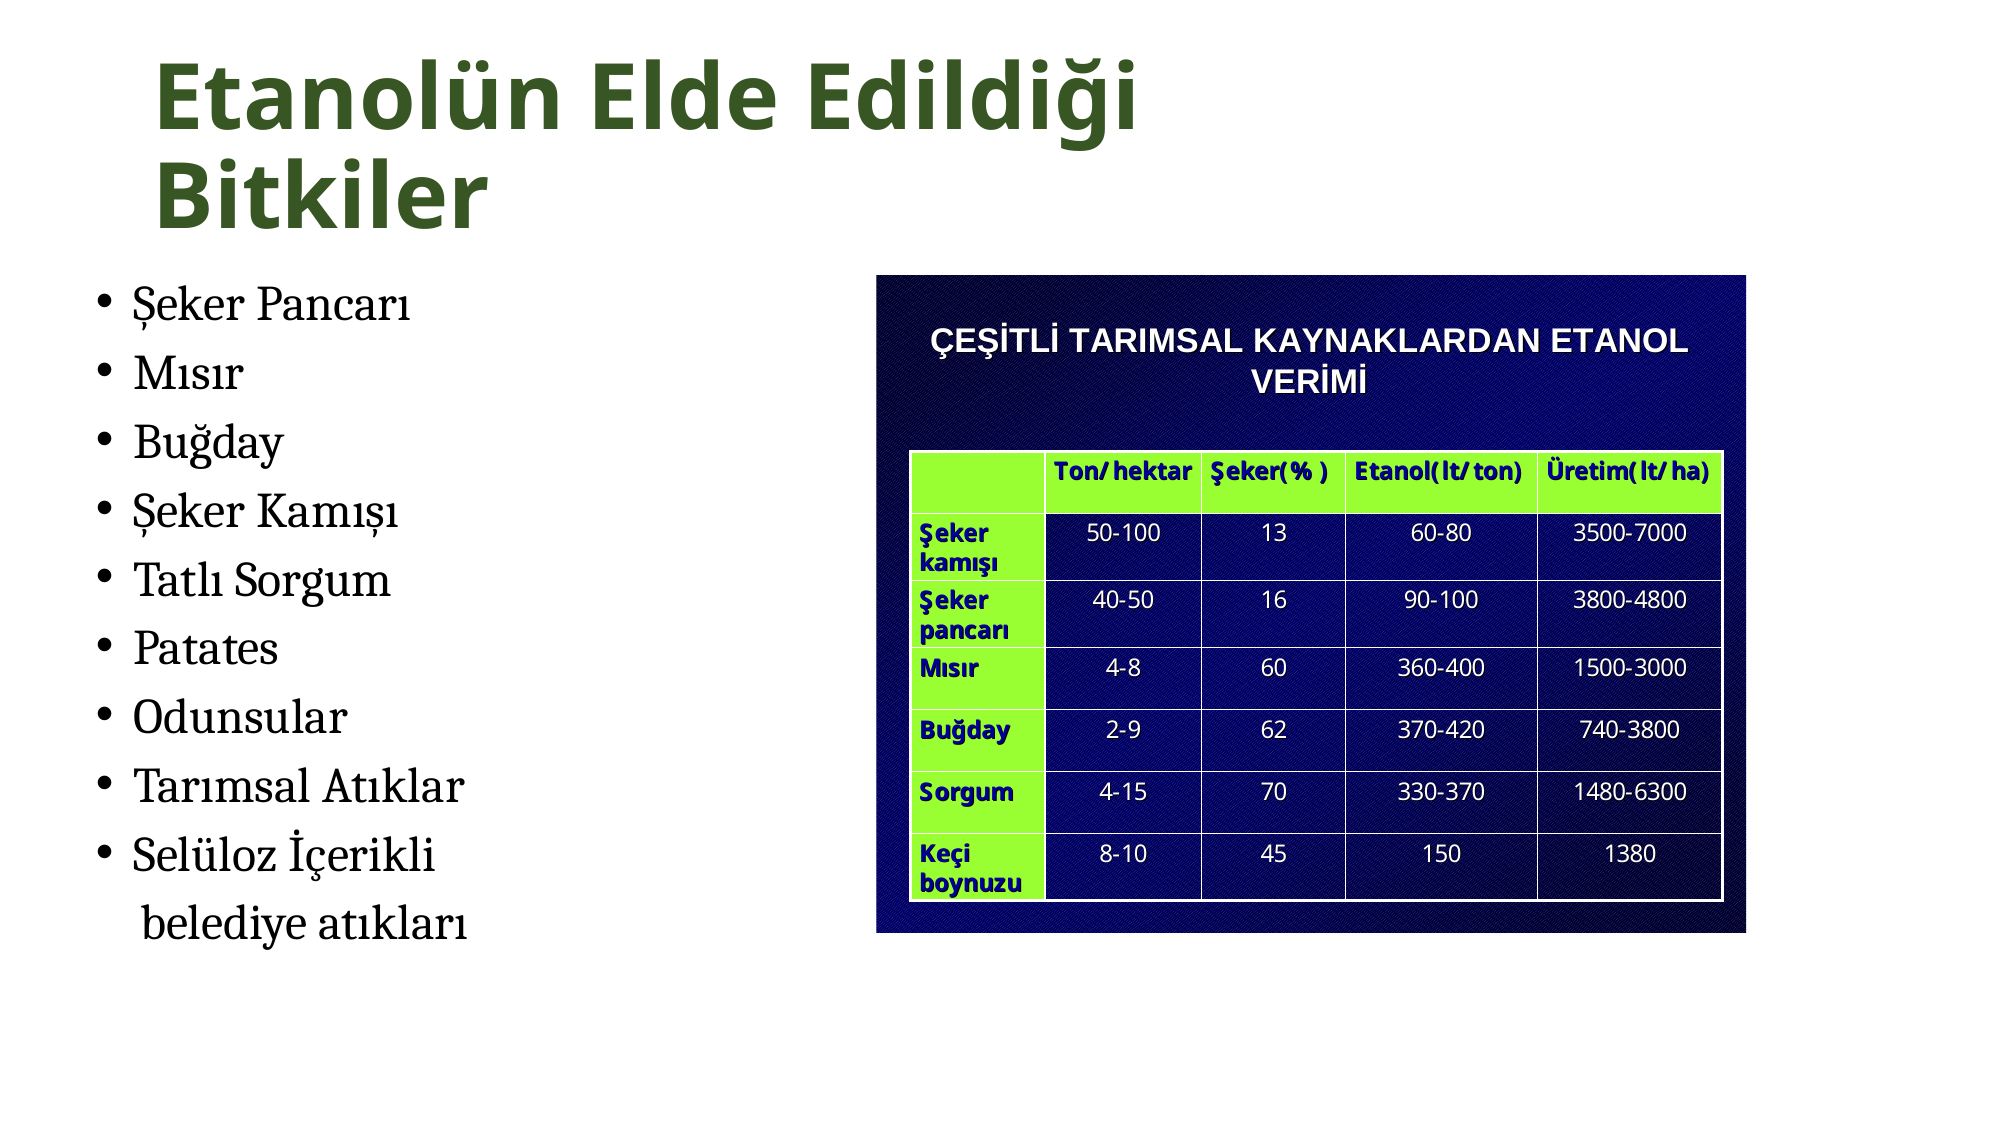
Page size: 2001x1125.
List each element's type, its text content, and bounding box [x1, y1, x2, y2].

title Etanolün Elde Edildiği Bitkiler [137, 59, 1240, 239]
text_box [876, 274, 1747, 933]
list Şeker Pancarı Mısır Buğday Şeker Kamışı Tatlı Sorgum Patates Odunsular Tarımsal Atıklar Selüloz İçerikli belediye atıkları [80, 275, 877, 1050]
